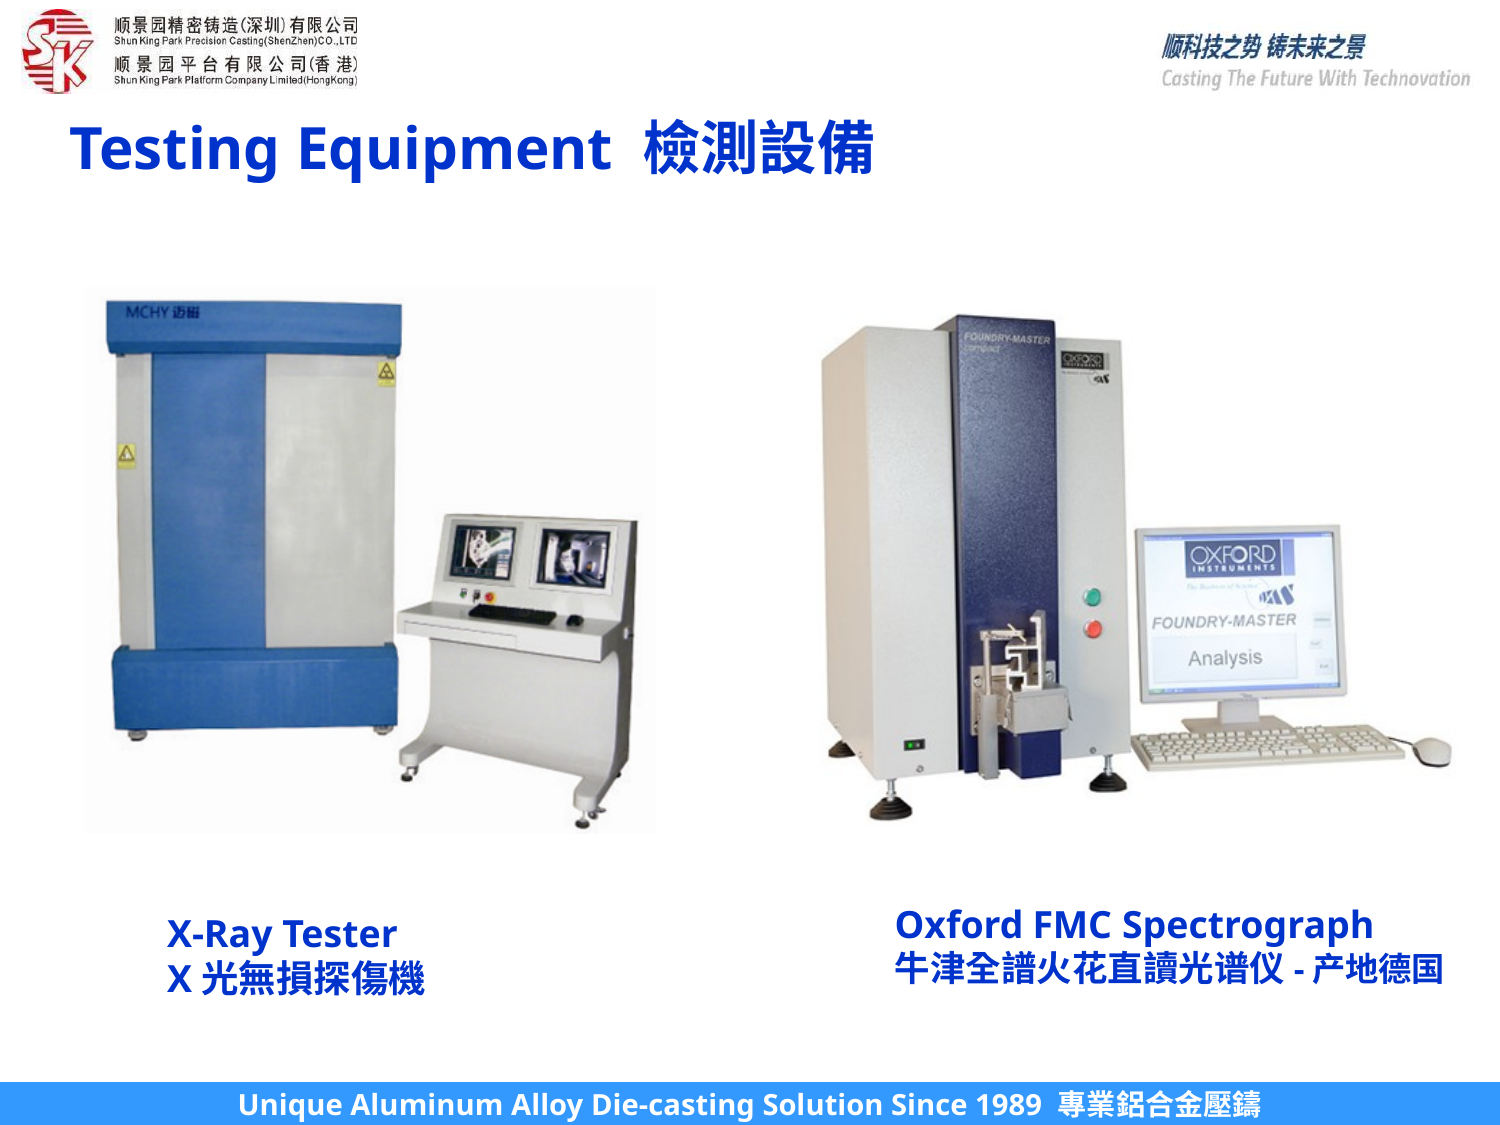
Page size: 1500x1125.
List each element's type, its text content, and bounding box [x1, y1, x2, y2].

text_box Oxford FMC Spectrograph 牛津全譜火花直讀光谱仪-产地德国 [879, 893, 1466, 996]
picture [797, 291, 1465, 835]
text_box Testing Equipment 檢測設備 [53, 103, 928, 190]
text_box X-Ray Tester X光無損探傷機 [152, 902, 467, 1053]
picture [84, 287, 656, 834]
picture [21, 9, 357, 94]
picture [1149, 22, 1496, 94]
